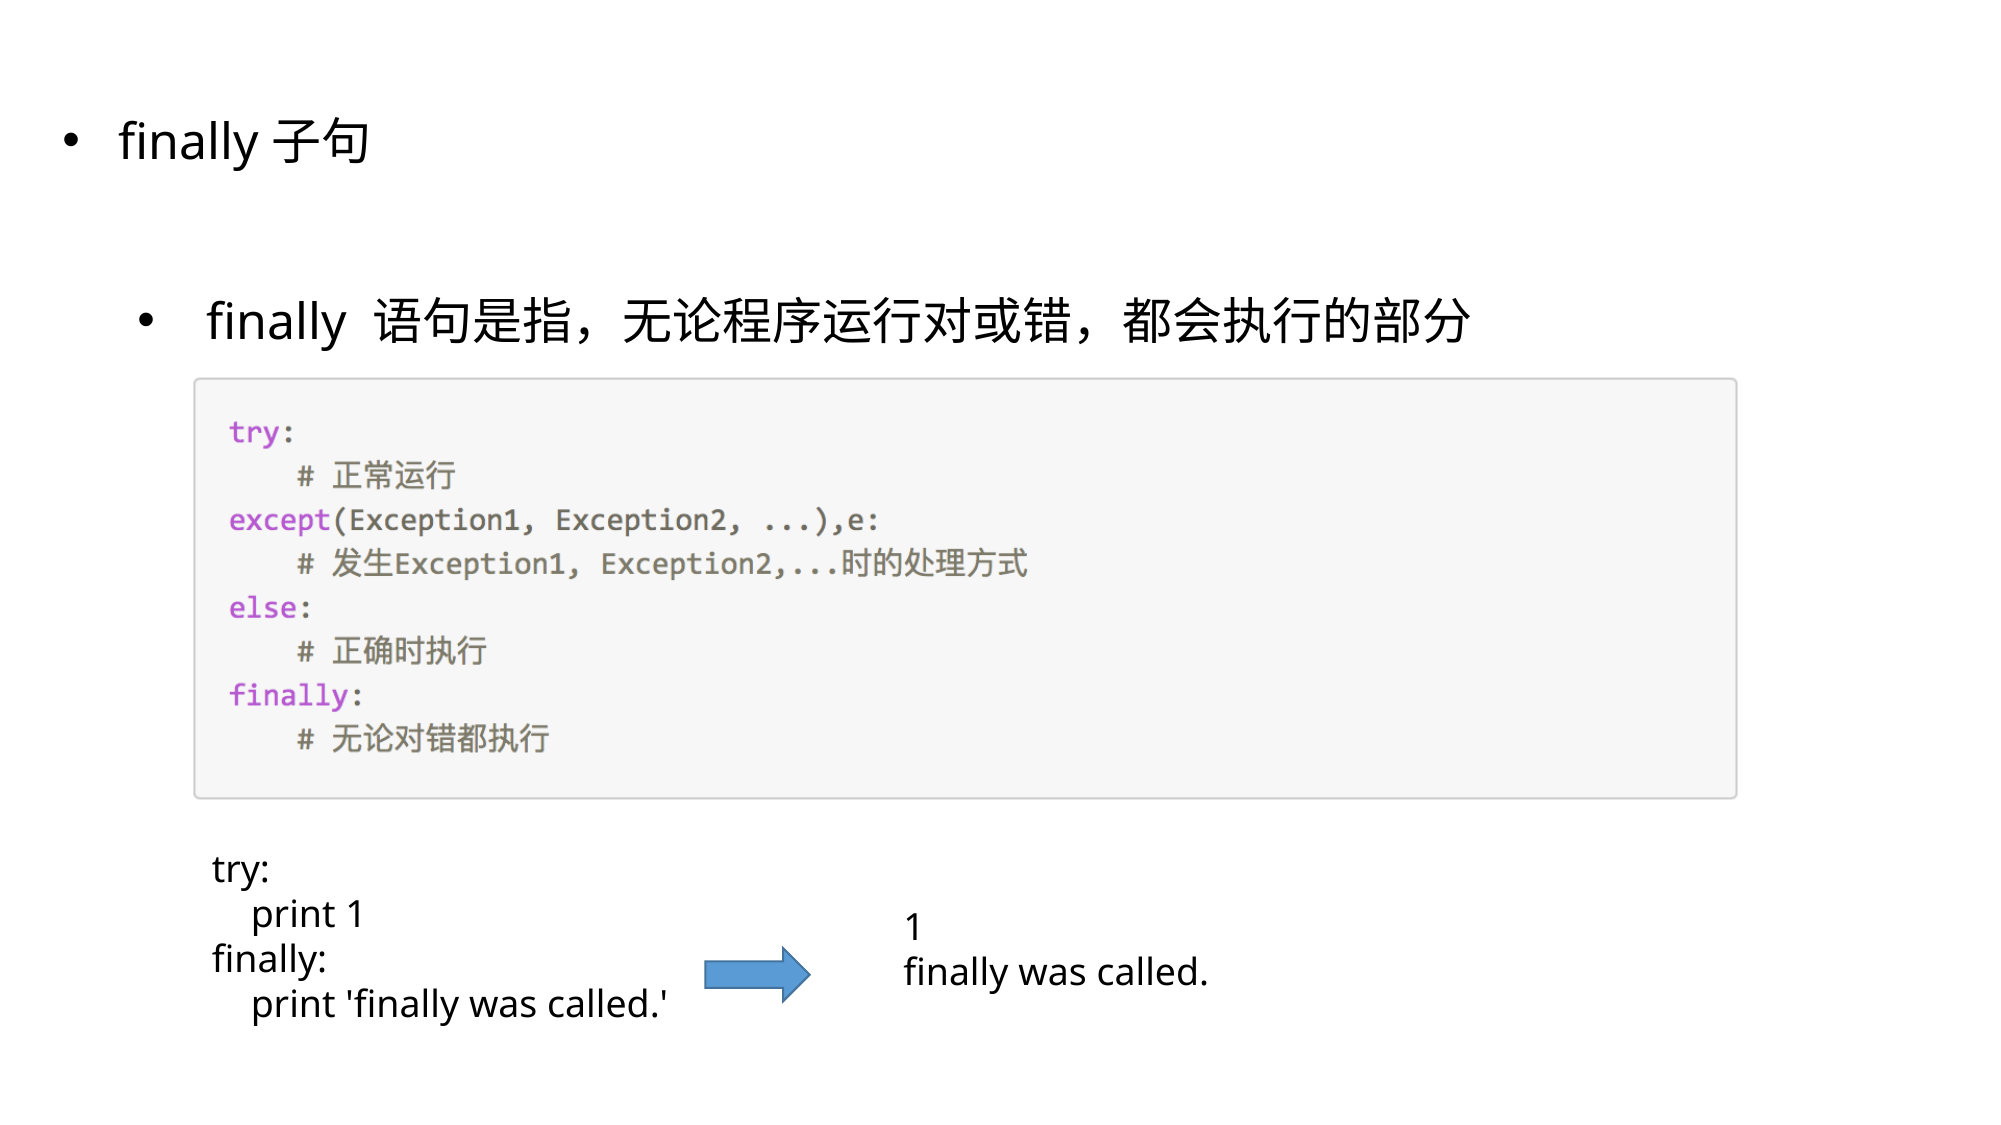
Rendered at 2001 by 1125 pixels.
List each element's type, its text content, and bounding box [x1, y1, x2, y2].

picture [183, 363, 1748, 812]
text_box finally子句 finally 语句是指，无论程序运行对或错，都会执行的部分 [47, 72, 1884, 357]
text_box try: print 1 finally: print 'finally was called.' [197, 837, 903, 1032]
text_box [704, 945, 812, 1004]
text_box 1 finally was called. [888, 895, 1306, 1001]
